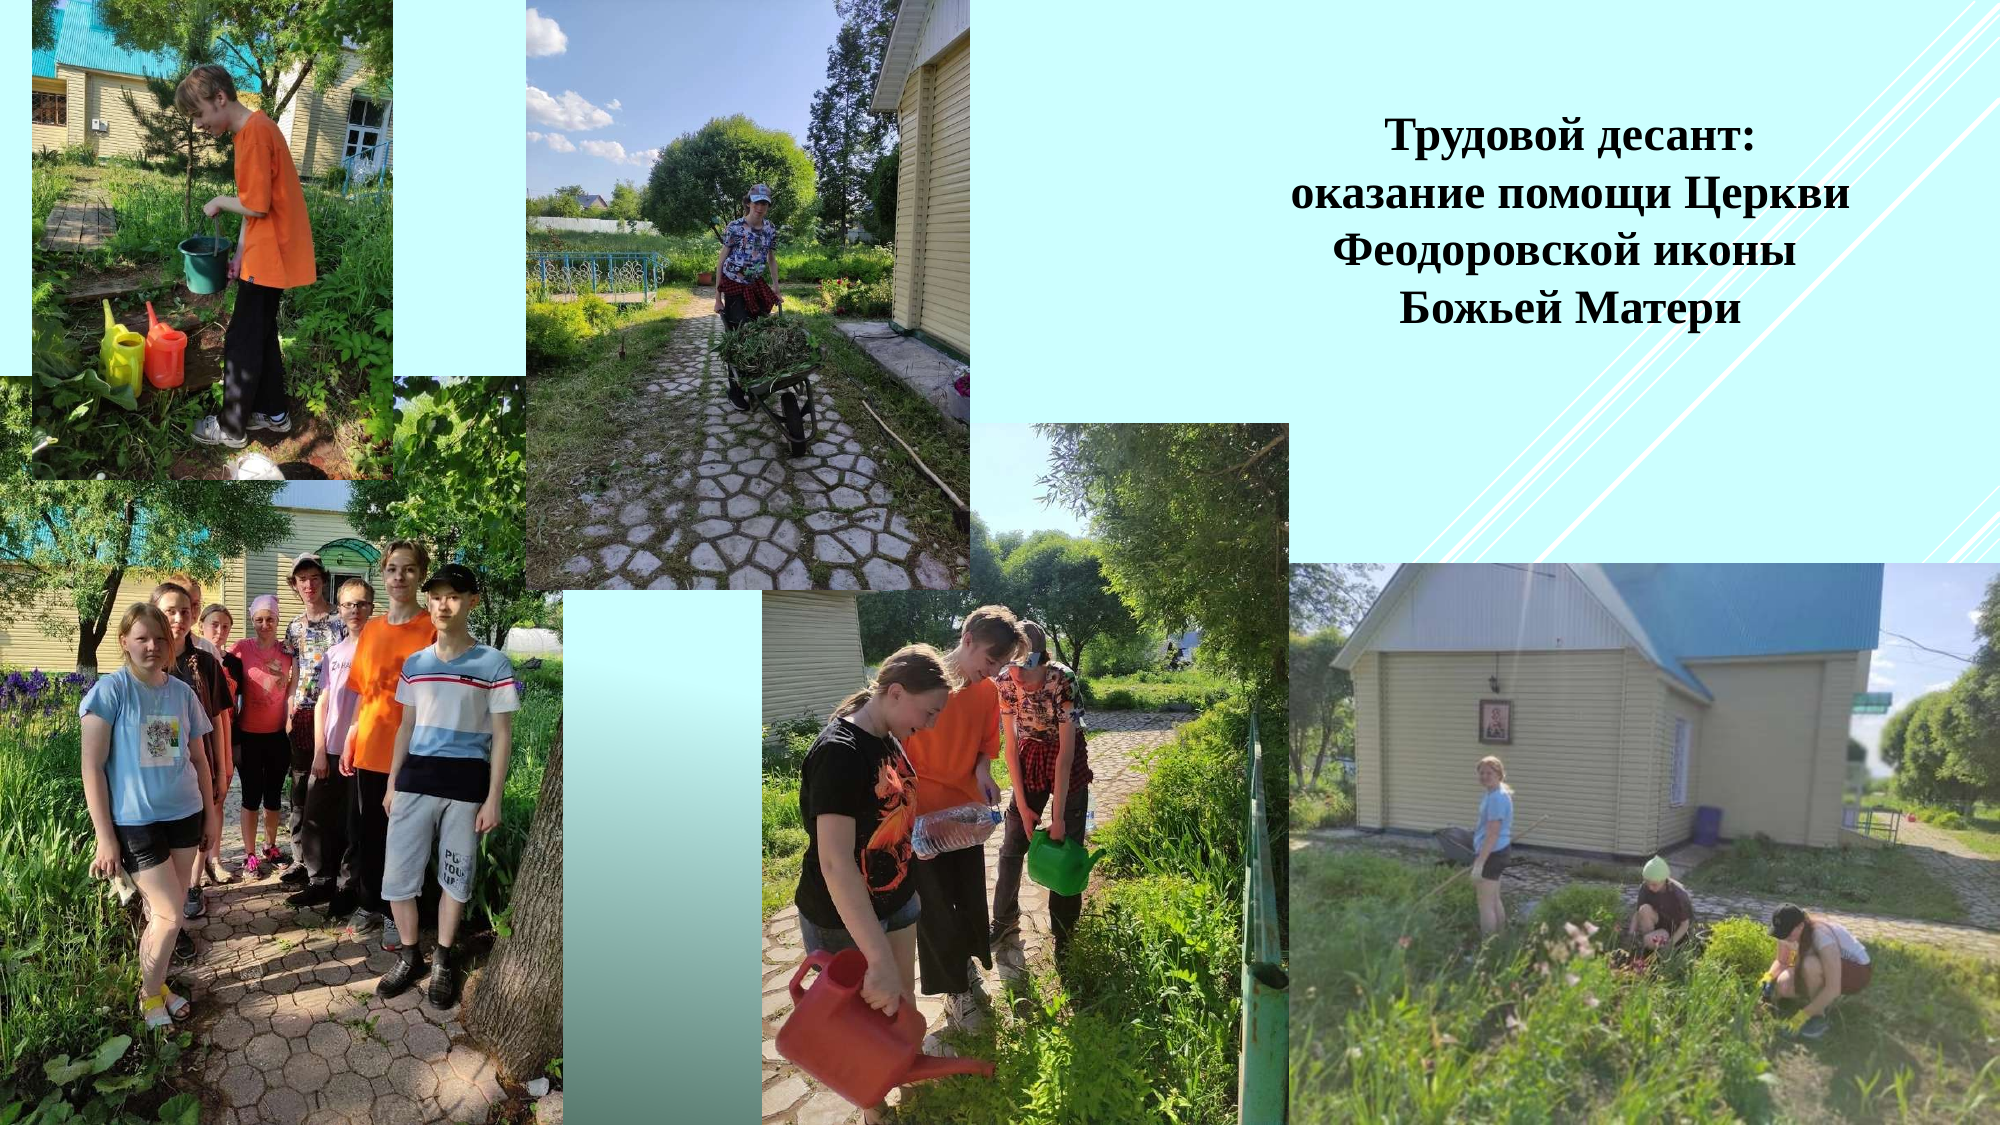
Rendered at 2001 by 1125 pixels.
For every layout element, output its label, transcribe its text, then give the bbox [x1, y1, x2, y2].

text_box Трудовой десант: оказание помощи Церкви Феодоровской иконы Божьей Матери [1230, 95, 1912, 341]
picture [0, 0, 2000, 1125]
